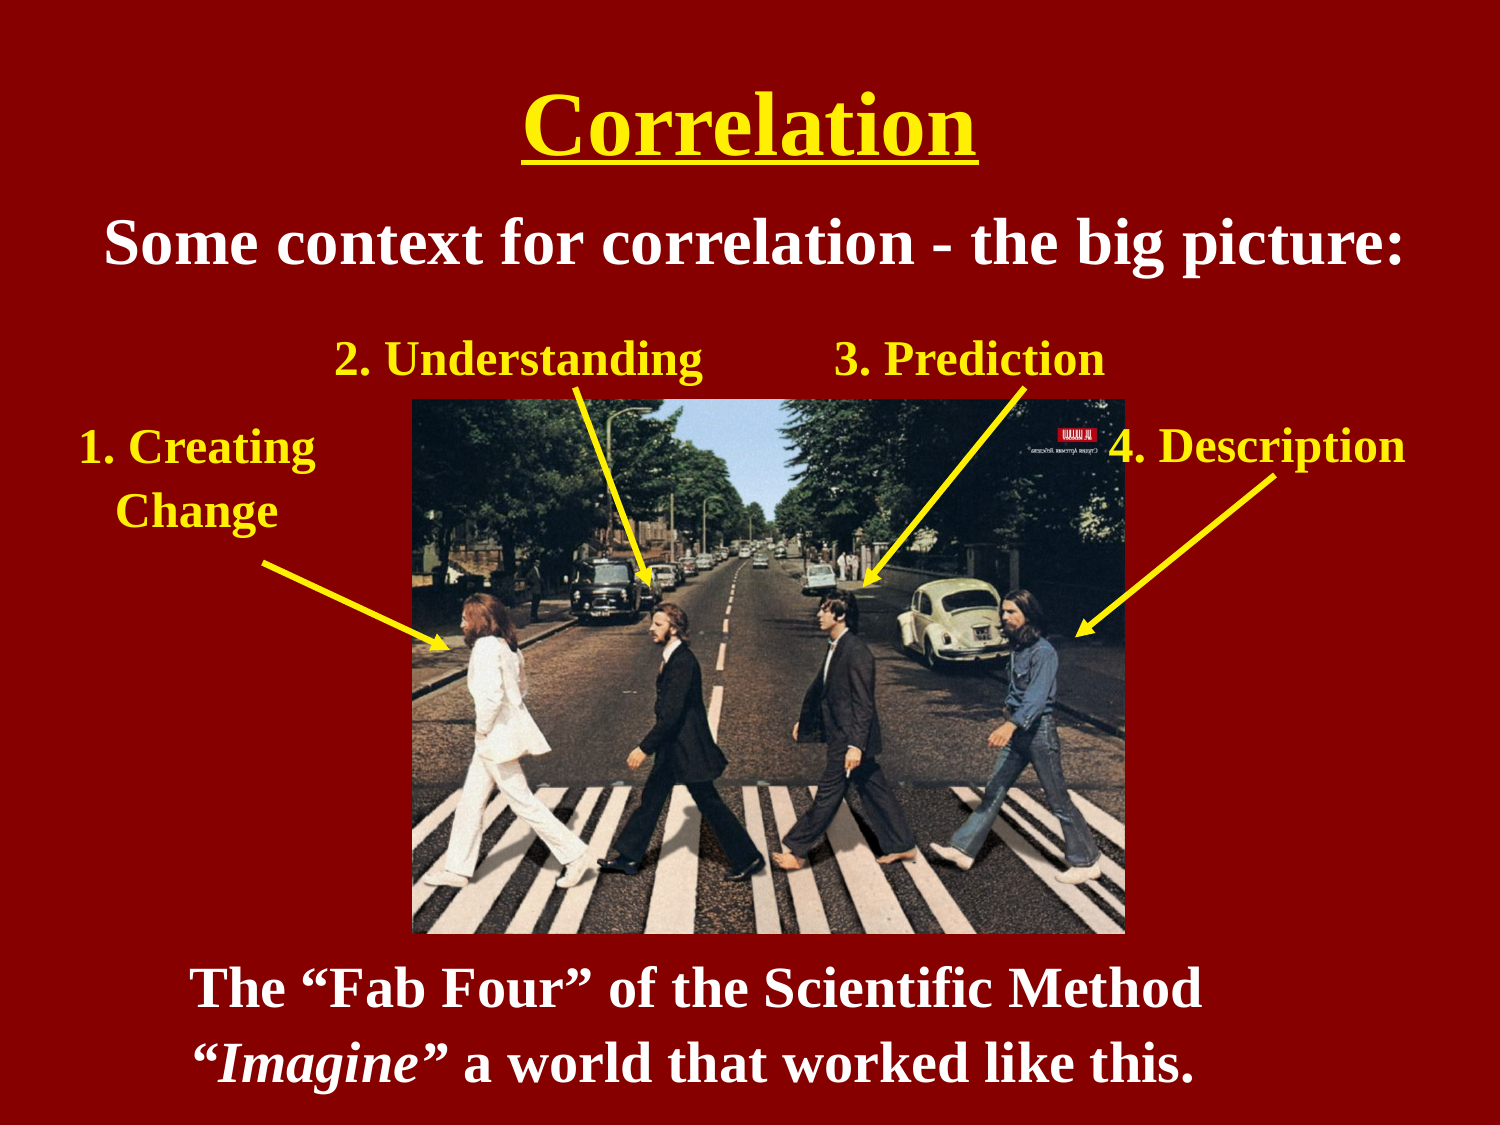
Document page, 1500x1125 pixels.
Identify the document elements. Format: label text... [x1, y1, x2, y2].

list Some context for correlation - the big picture: [24, 199, 1488, 363]
text_box 3. Prediction [831, 324, 1233, 394]
title Correlation [112, 24, 1388, 199]
text_box 1. Creating Change [6, 412, 387, 546]
picture [412, 399, 1126, 934]
text_box The “Fab Four” of the Scientific Method “Imagine” a world that worked like this. [174, 949, 1331, 1103]
text_box 2. Understanding [319, 324, 831, 394]
text_box 4. Description [1129, 412, 1500, 482]
